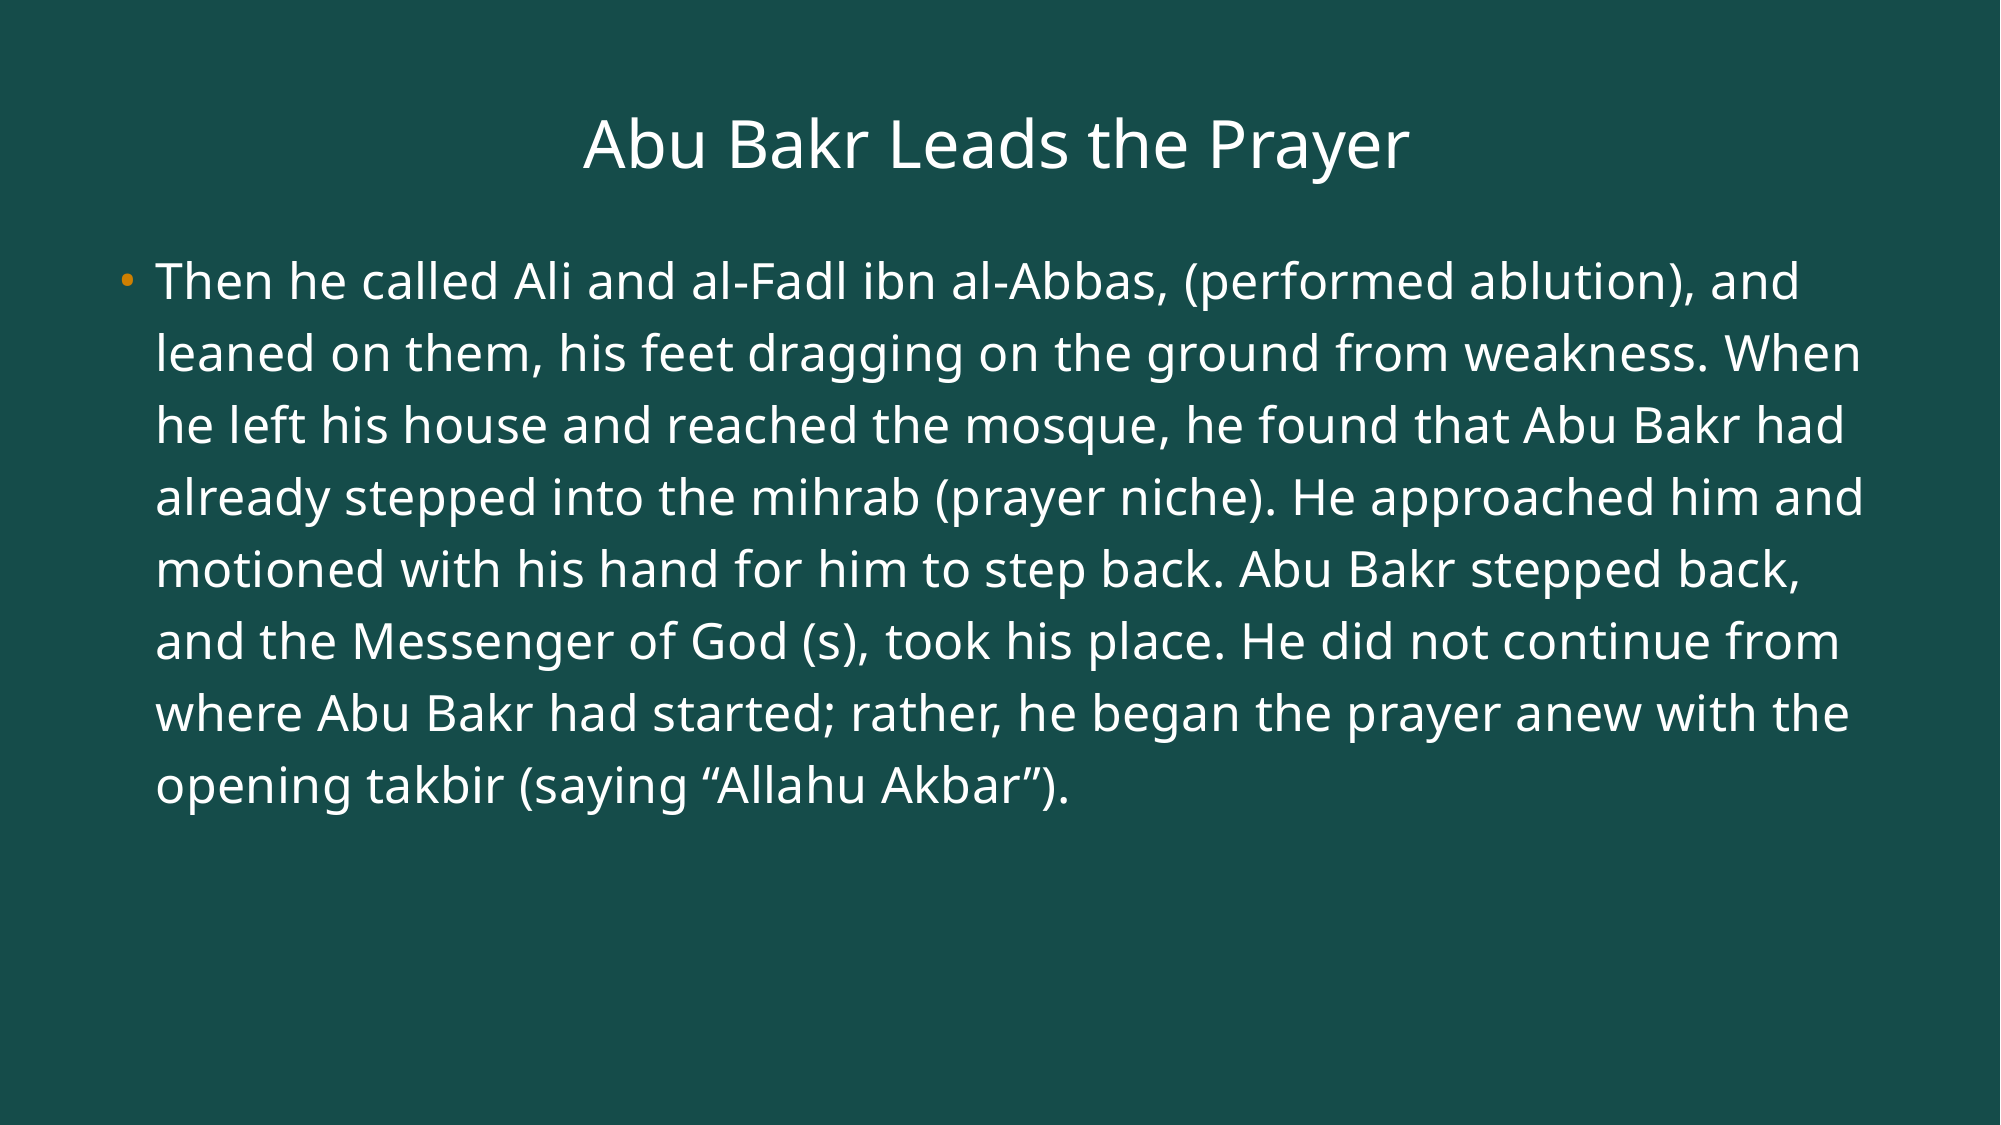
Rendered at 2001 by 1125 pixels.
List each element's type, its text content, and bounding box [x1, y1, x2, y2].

list Then he called Ali and al-Fadl ibn al-Abbas, (performed ablution), and leaned on them, his feet dragging on the ground from weakness. When he left his house and reached the mosque, he found that Abu Bakr had already stepped into the mihrab (prayer niche). He approached him and motioned with his hand for him to step back. Abu Bakr stepped back, and the Messenger of God (s), took his place. He did not continue from where Abu Bakr had started; rather, he began the prayer anew with the opening takbir (saying “Allahu Akbar”). [118, 237, 1878, 947]
title Abu Bakr Leads the Prayer [118, 101, 1878, 223]
